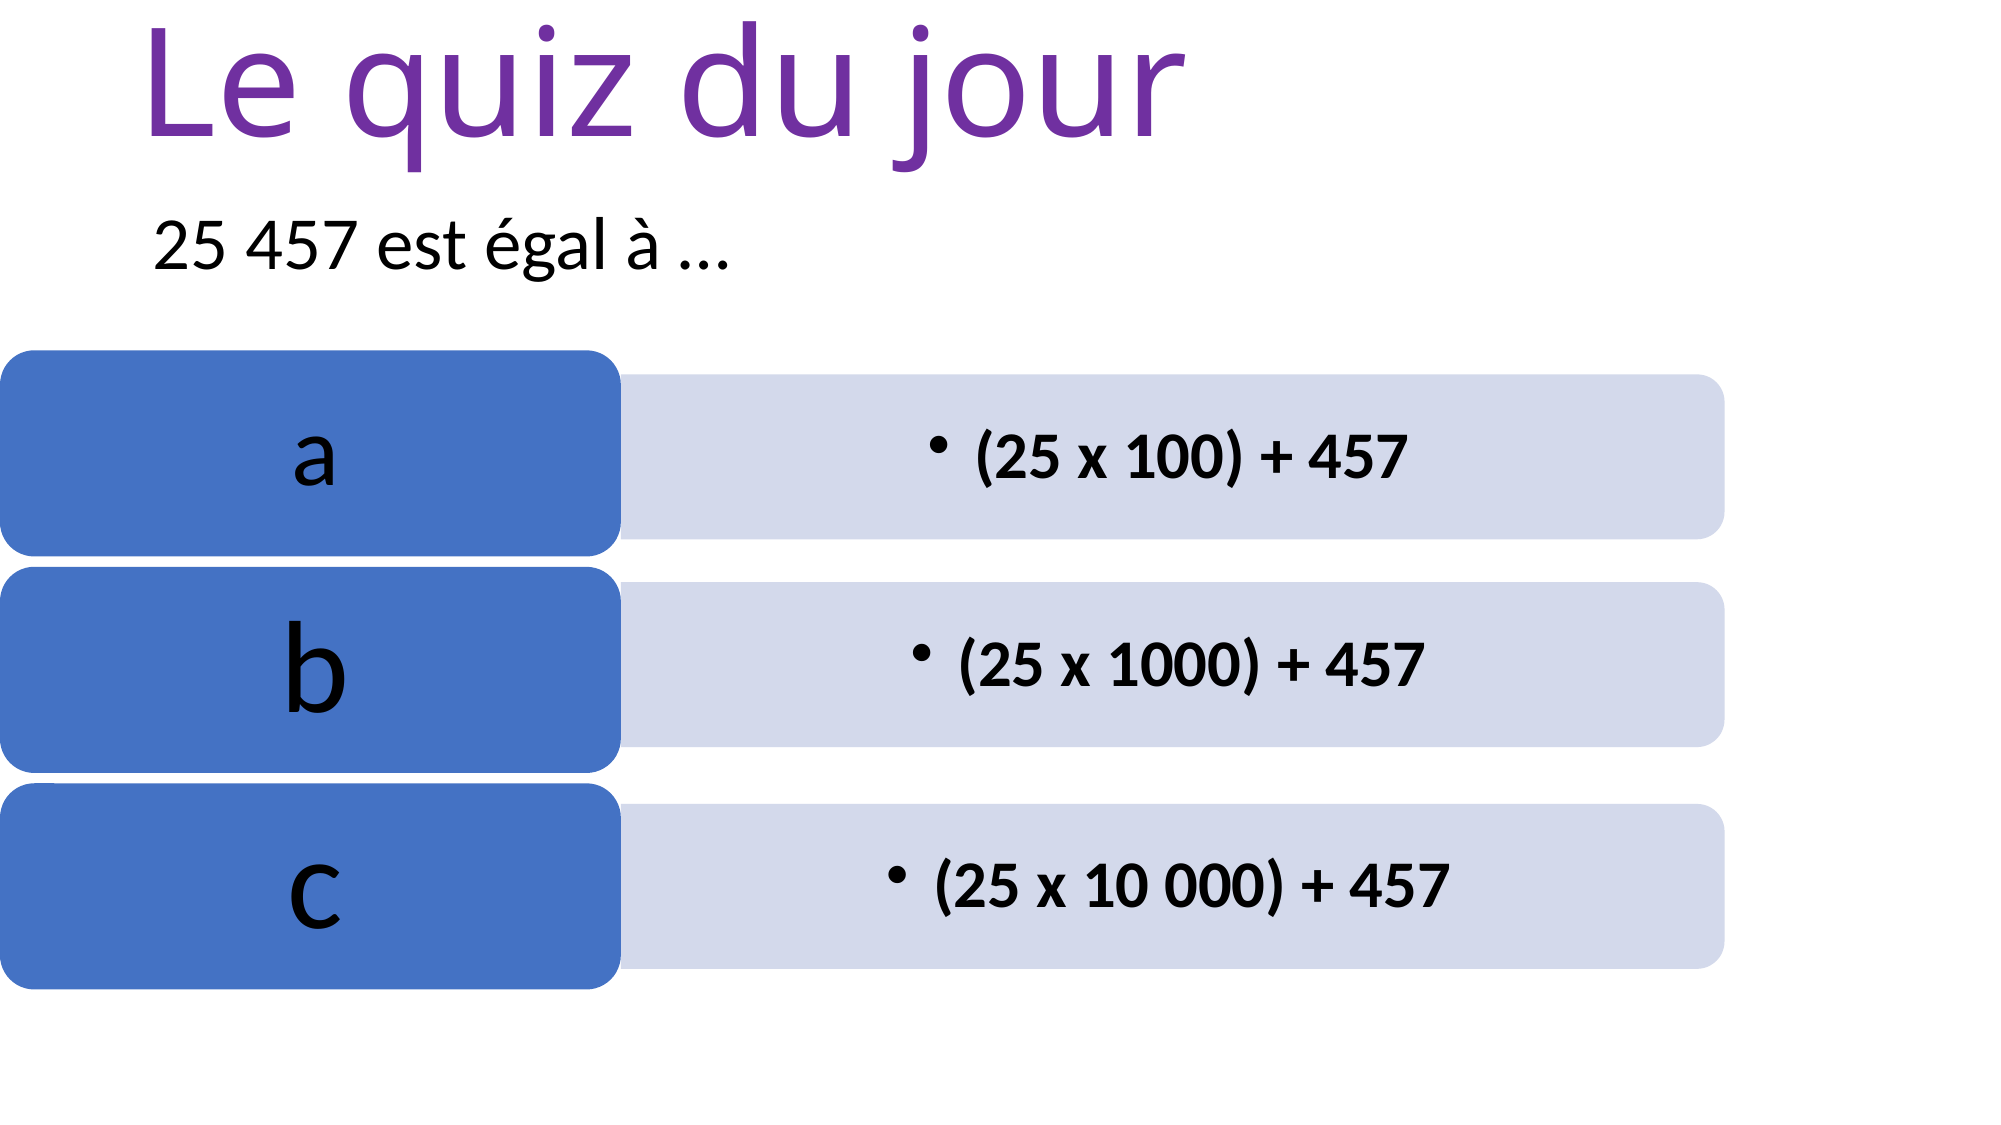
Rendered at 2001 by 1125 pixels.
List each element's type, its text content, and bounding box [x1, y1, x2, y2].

title Le quiz du jour [137, 41, 1863, 214]
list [0, 349, 1725, 990]
text_box 25 457 est égal à … [138, 186, 1725, 292]
